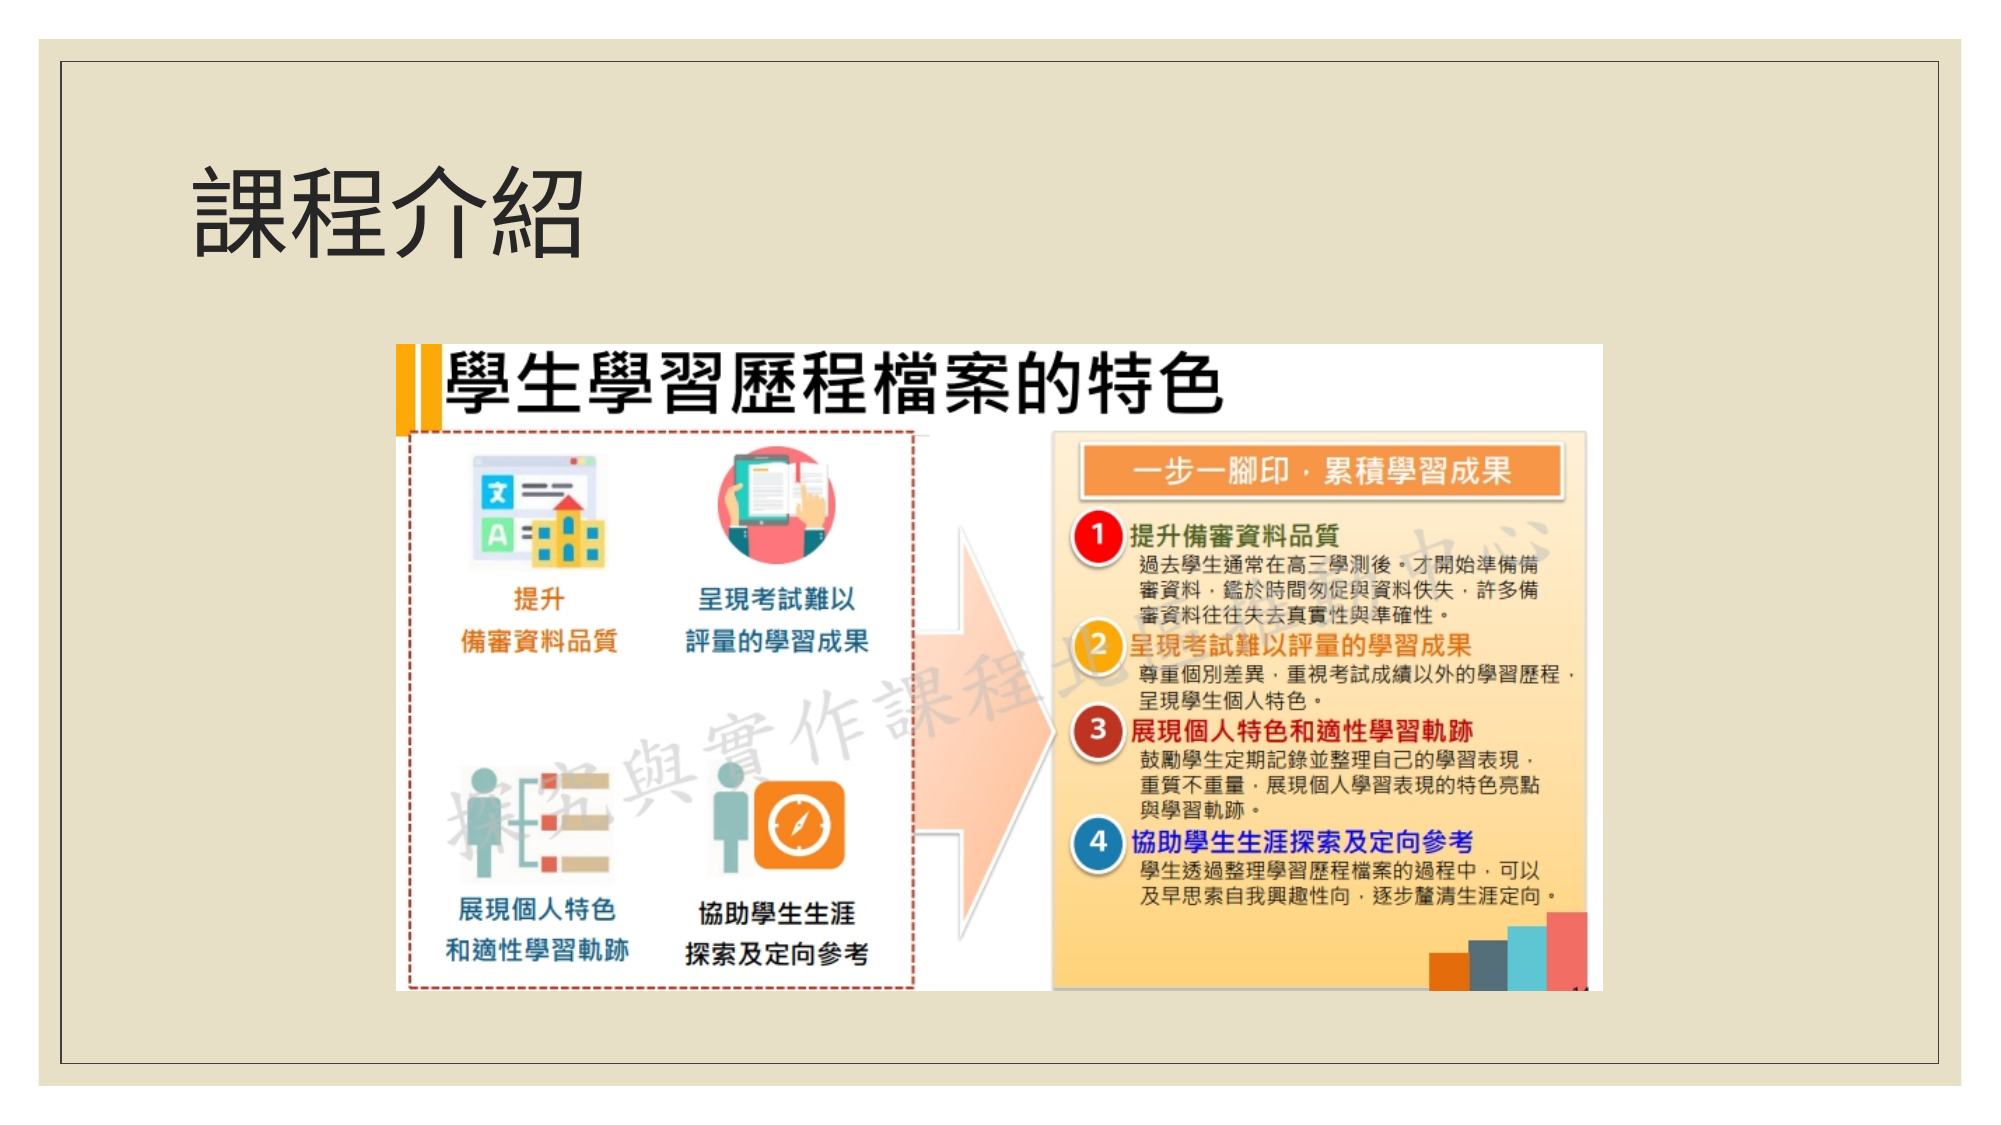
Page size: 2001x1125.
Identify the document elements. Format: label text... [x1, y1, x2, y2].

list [396, 345, 1603, 991]
title 課程介紹 [174, 105, 1825, 331]
